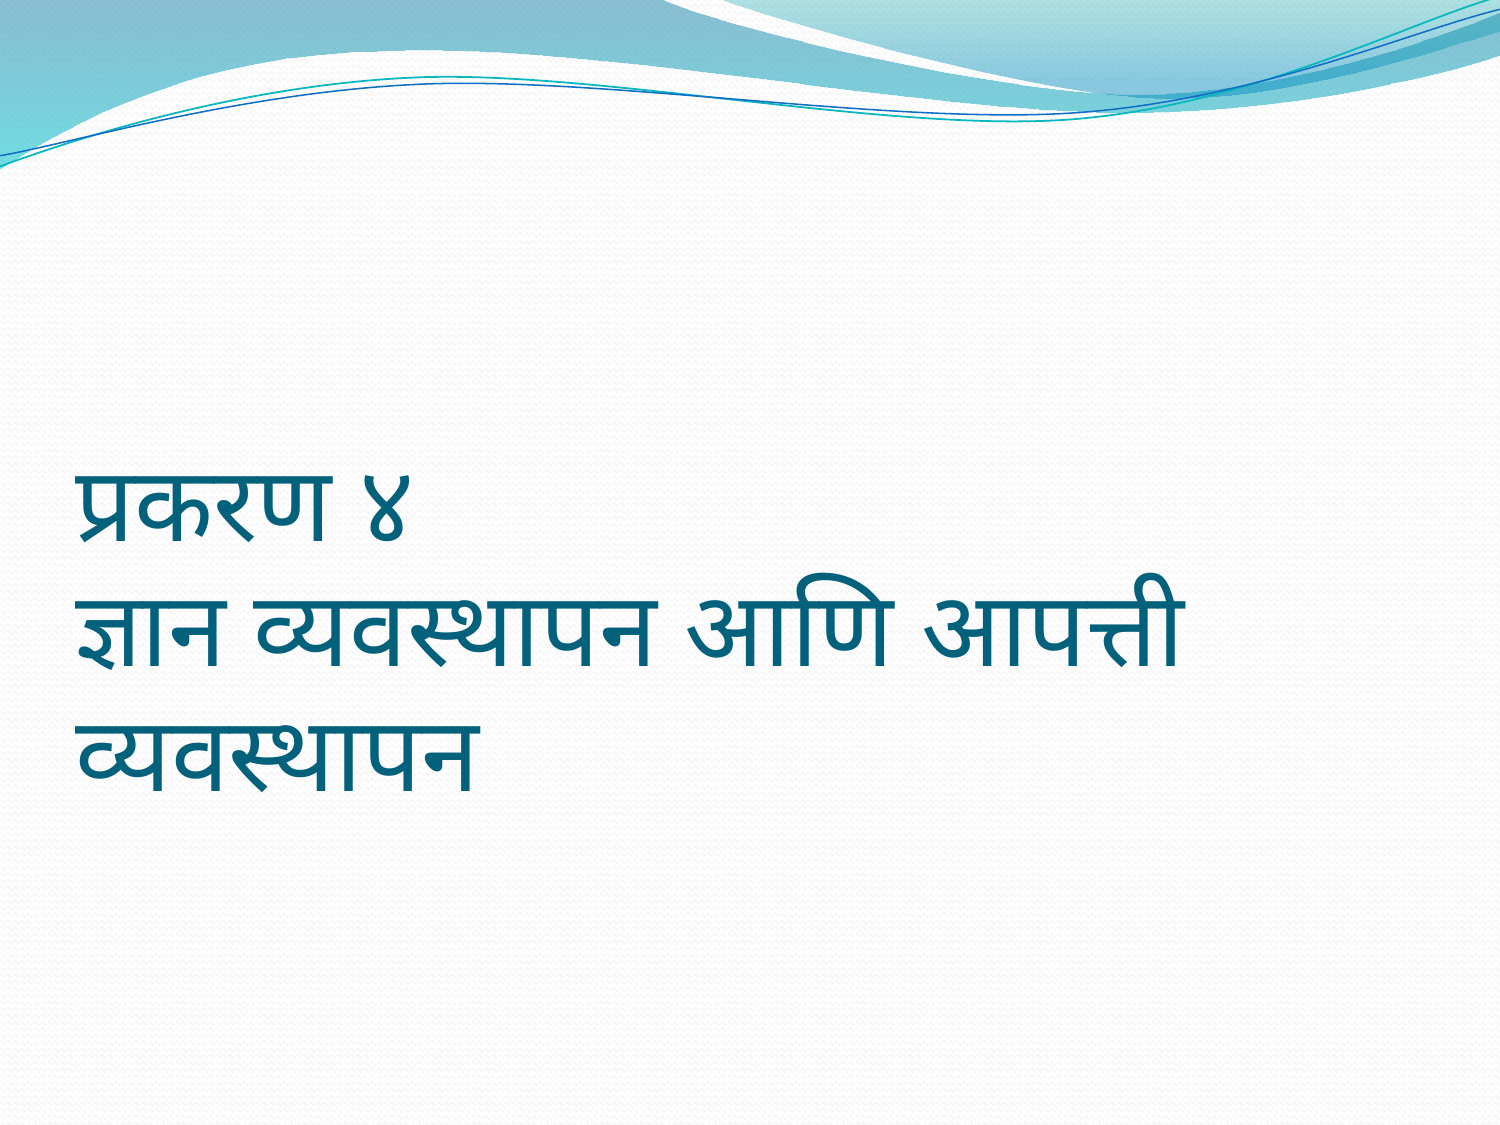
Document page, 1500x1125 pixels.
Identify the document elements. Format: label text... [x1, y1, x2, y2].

title प्रकरण ४ ज्ञान व्यवस्थापन आणि आपत्ती व्यवस्थापन [75, 45, 1425, 813]
